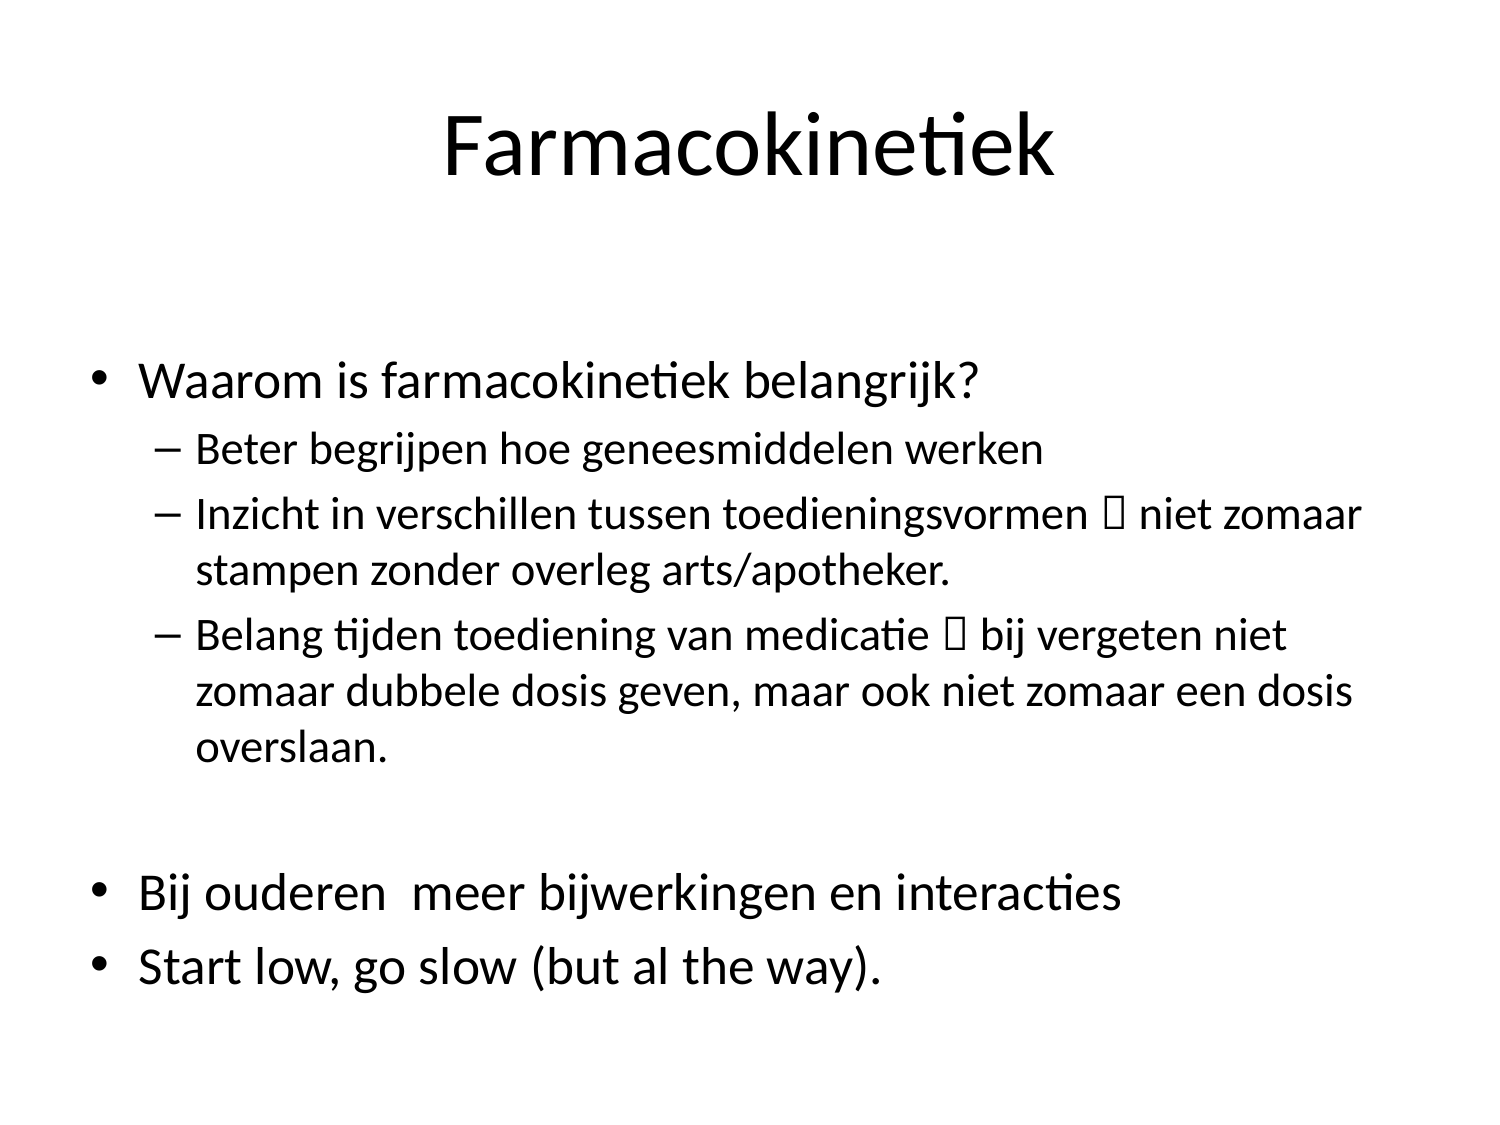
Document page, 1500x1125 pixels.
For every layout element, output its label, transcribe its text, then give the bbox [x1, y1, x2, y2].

title Farmacokinetiek [75, 45, 1425, 233]
list Waarom is farmacokinetiek belangrijk? Beter begrijpen hoe geneesmiddelen werken Inzicht in verschillen tussen toedieningsvormen  niet zomaar stampen zonder overleg arts/apotheker. Belang tijden toediening van medicatie  bij vergeten niet zomaar dubbele dosis geven, maar ook niet zomaar een dosis overslaan. Bij ouderen meer bijwerkingen en interacties Start low, go slow (but al the way). [75, 262, 1425, 1005]
